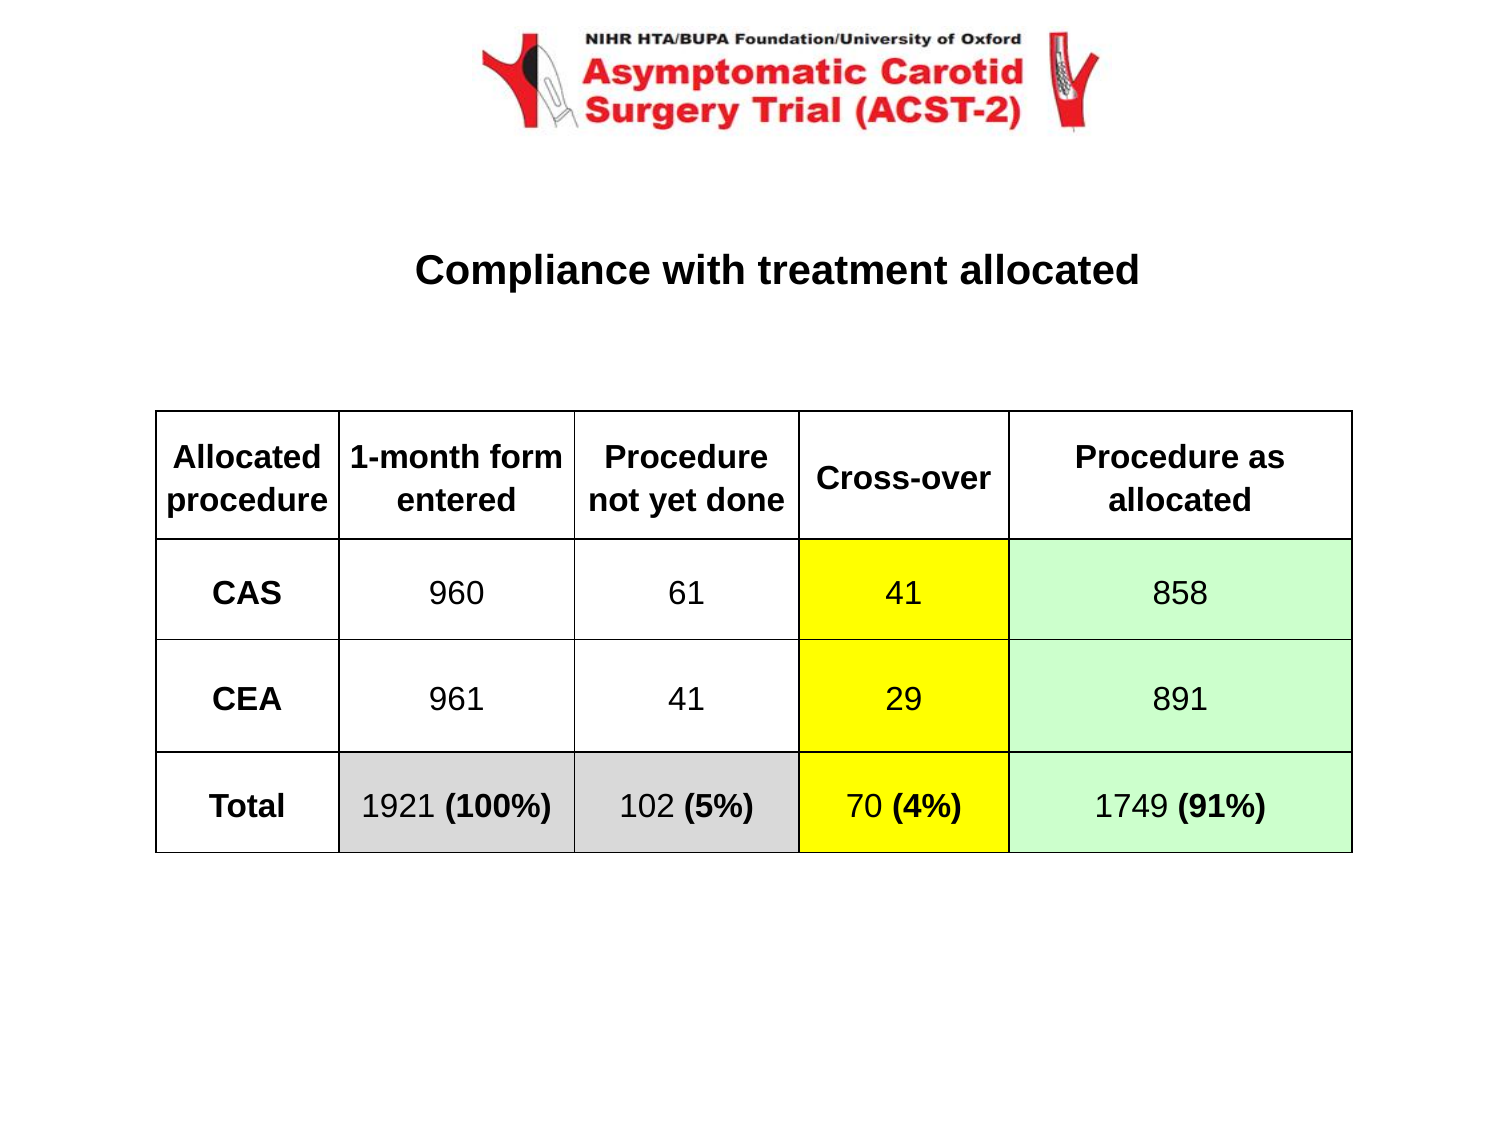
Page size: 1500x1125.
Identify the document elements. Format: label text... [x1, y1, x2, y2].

table_cell Total [157, 753, 338, 852]
table_header 1-month form entered [340, 412, 574, 538]
table_cell 29 [800, 640, 1008, 751]
picture [472, 26, 1112, 146]
table_cell 1921 (100%) [340, 753, 574, 852]
table_cell 102 (5%) [575, 753, 798, 852]
table_header Cross-over [800, 412, 1008, 538]
table_cell 70 (4%) [800, 753, 1008, 852]
table_header Procedure as allocated [1010, 412, 1351, 538]
table_cell 961 [340, 640, 574, 751]
text_box Compliance with treatment allocated [332, 196, 1224, 340]
table_cell CEA [157, 640, 338, 751]
table_cell 1749 (91%) [1010, 753, 1351, 852]
table_cell 41 [800, 540, 1008, 639]
table_cell 891 [1010, 640, 1351, 751]
table_header Procedure not yet done [575, 412, 798, 538]
table_cell 61 [575, 540, 798, 639]
table_cell 858 [1010, 540, 1351, 639]
table_cell 41 [575, 640, 798, 751]
table_cell 960 [340, 540, 574, 639]
table_cell CAS [157, 540, 338, 639]
table_header Allocated procedure [157, 412, 338, 538]
